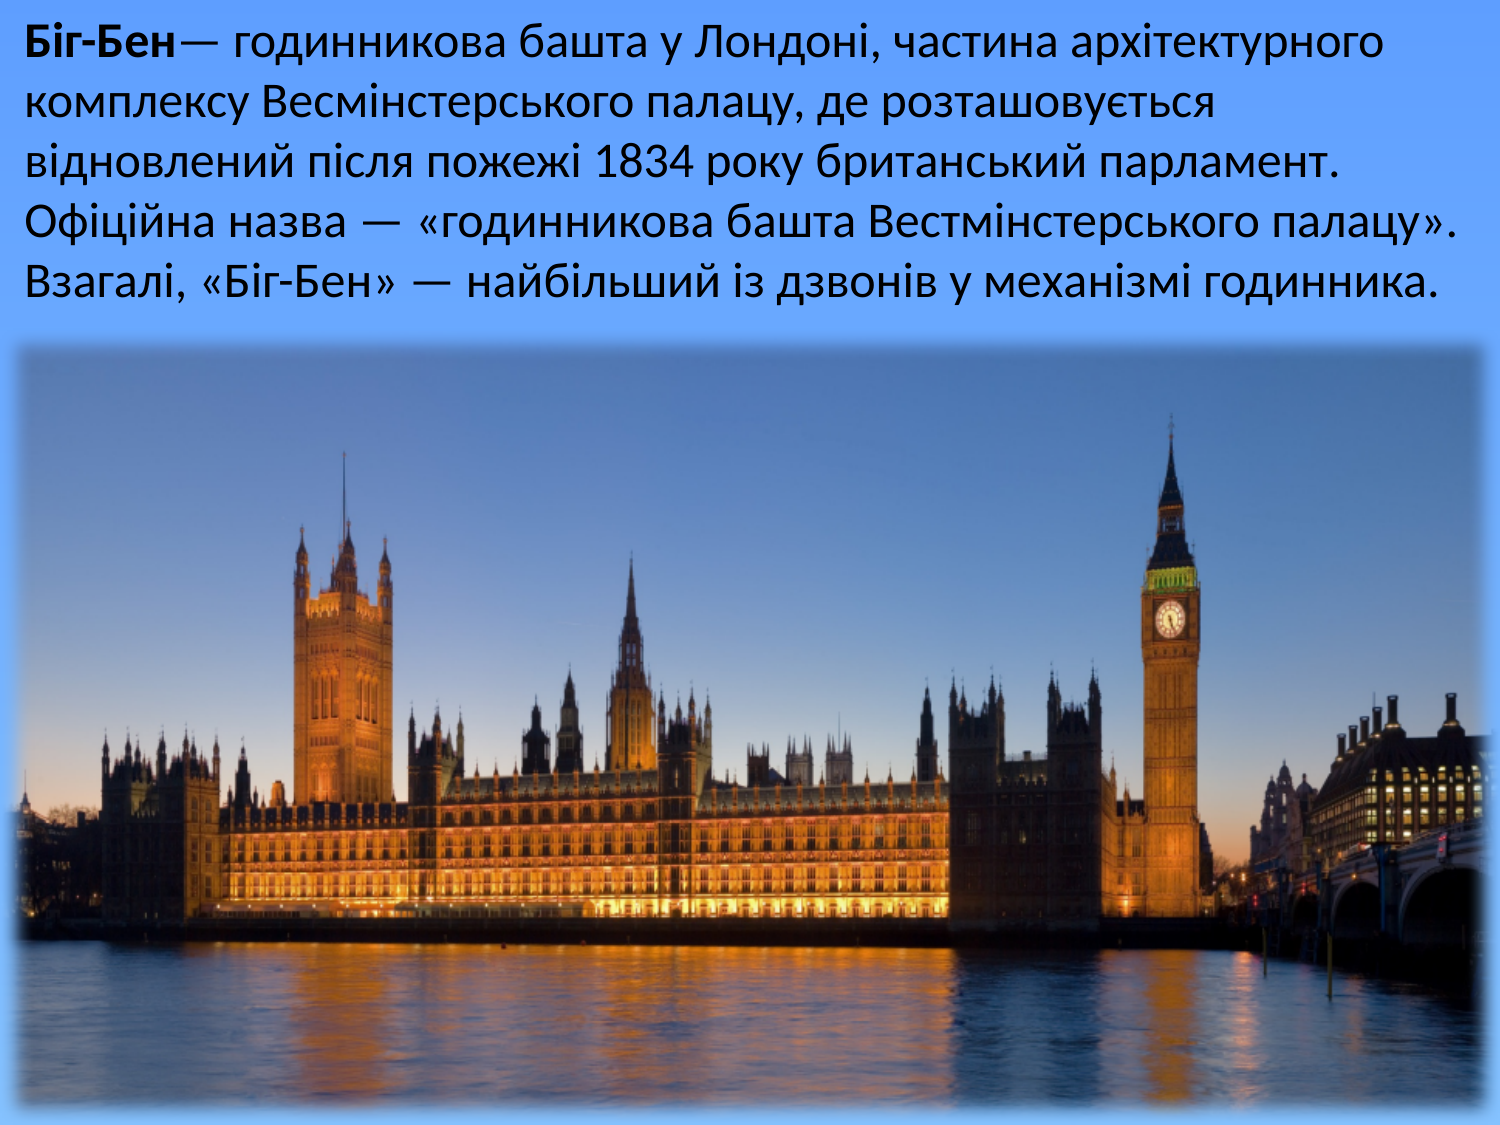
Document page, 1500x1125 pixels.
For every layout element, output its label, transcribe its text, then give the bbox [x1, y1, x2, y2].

picture [0, 327, 1500, 1125]
list Біг-Бен— годинникова башта у Лондоні, частина архітектурного комплексу Весмінстерського палацу, де розташовується відновлений після пожежі 1834 року британський парламент. Офіційна назва — «годинникова башта Вестмінстерського палацу». Взагалі, «Біг-Бен» — найбільший із дзвонів у механізмі годинника. [0, 0, 1500, 327]
